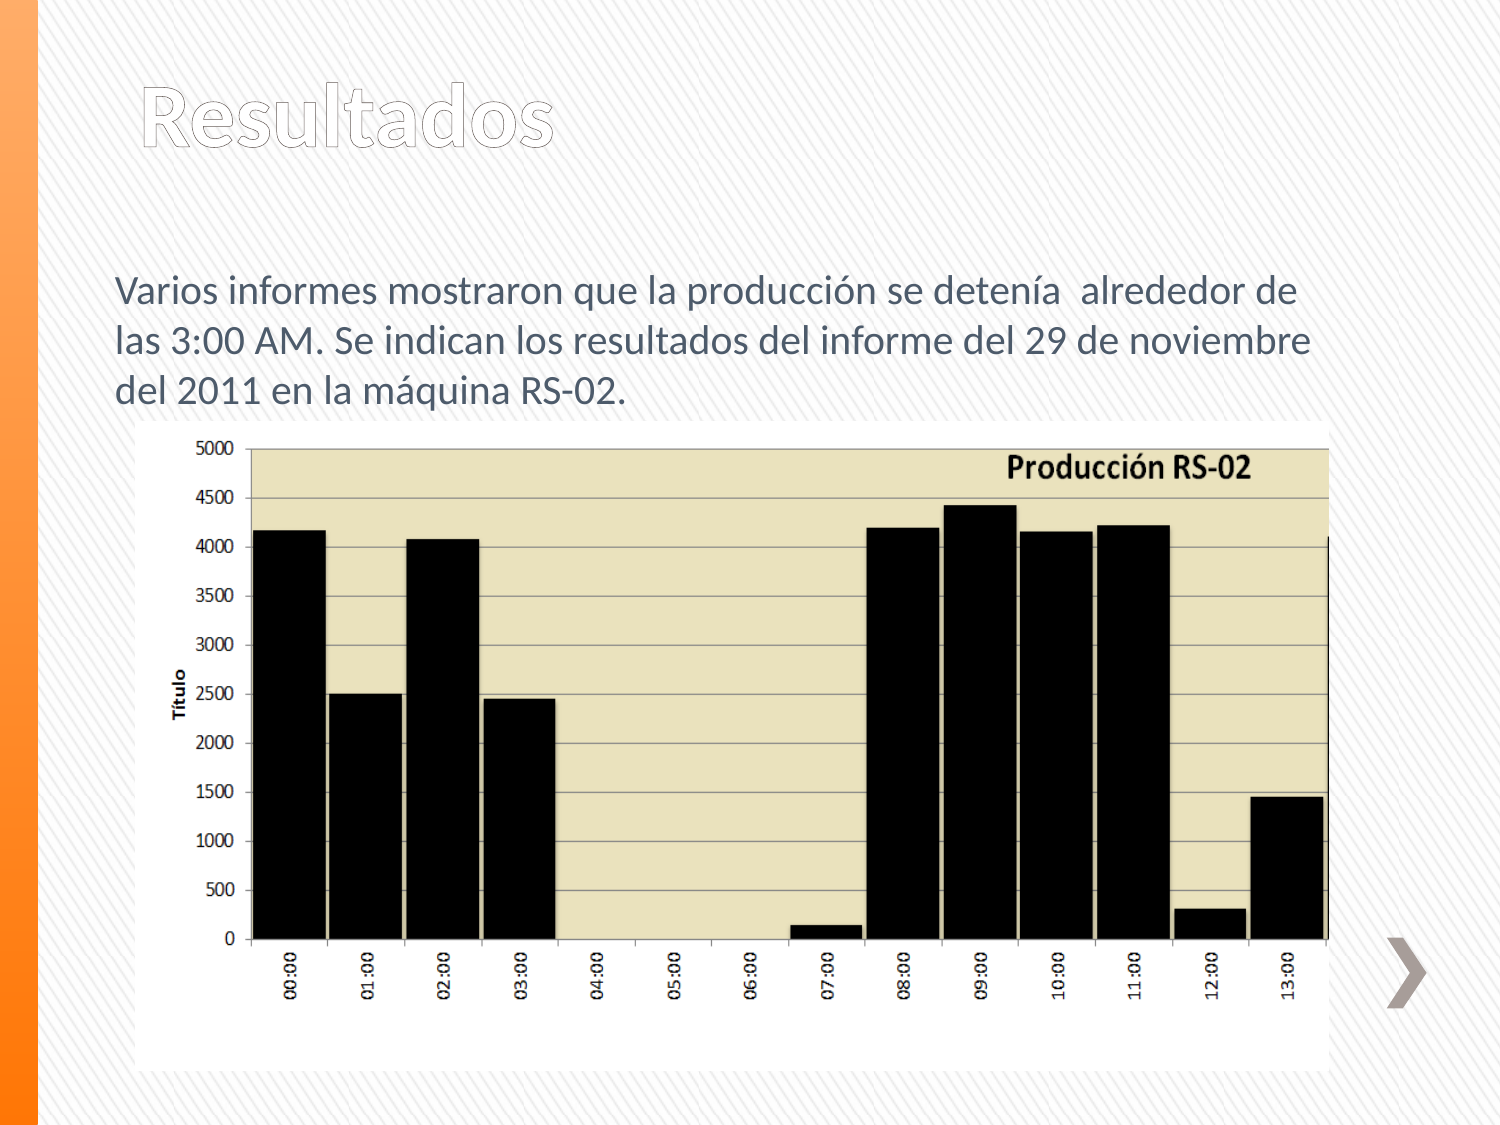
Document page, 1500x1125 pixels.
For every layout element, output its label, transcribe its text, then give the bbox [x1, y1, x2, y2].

picture [135, 421, 1329, 1071]
title Resultados [124, 20, 1312, 173]
text_box Varios informes mostraron que la producción se detenía alrededor de las 3:00 AM. Se indican los resultados del informe del 29 de noviembre del 2011 en la máquina RS-02. [100, 255, 1329, 421]
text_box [0, 281, 37, 285]
